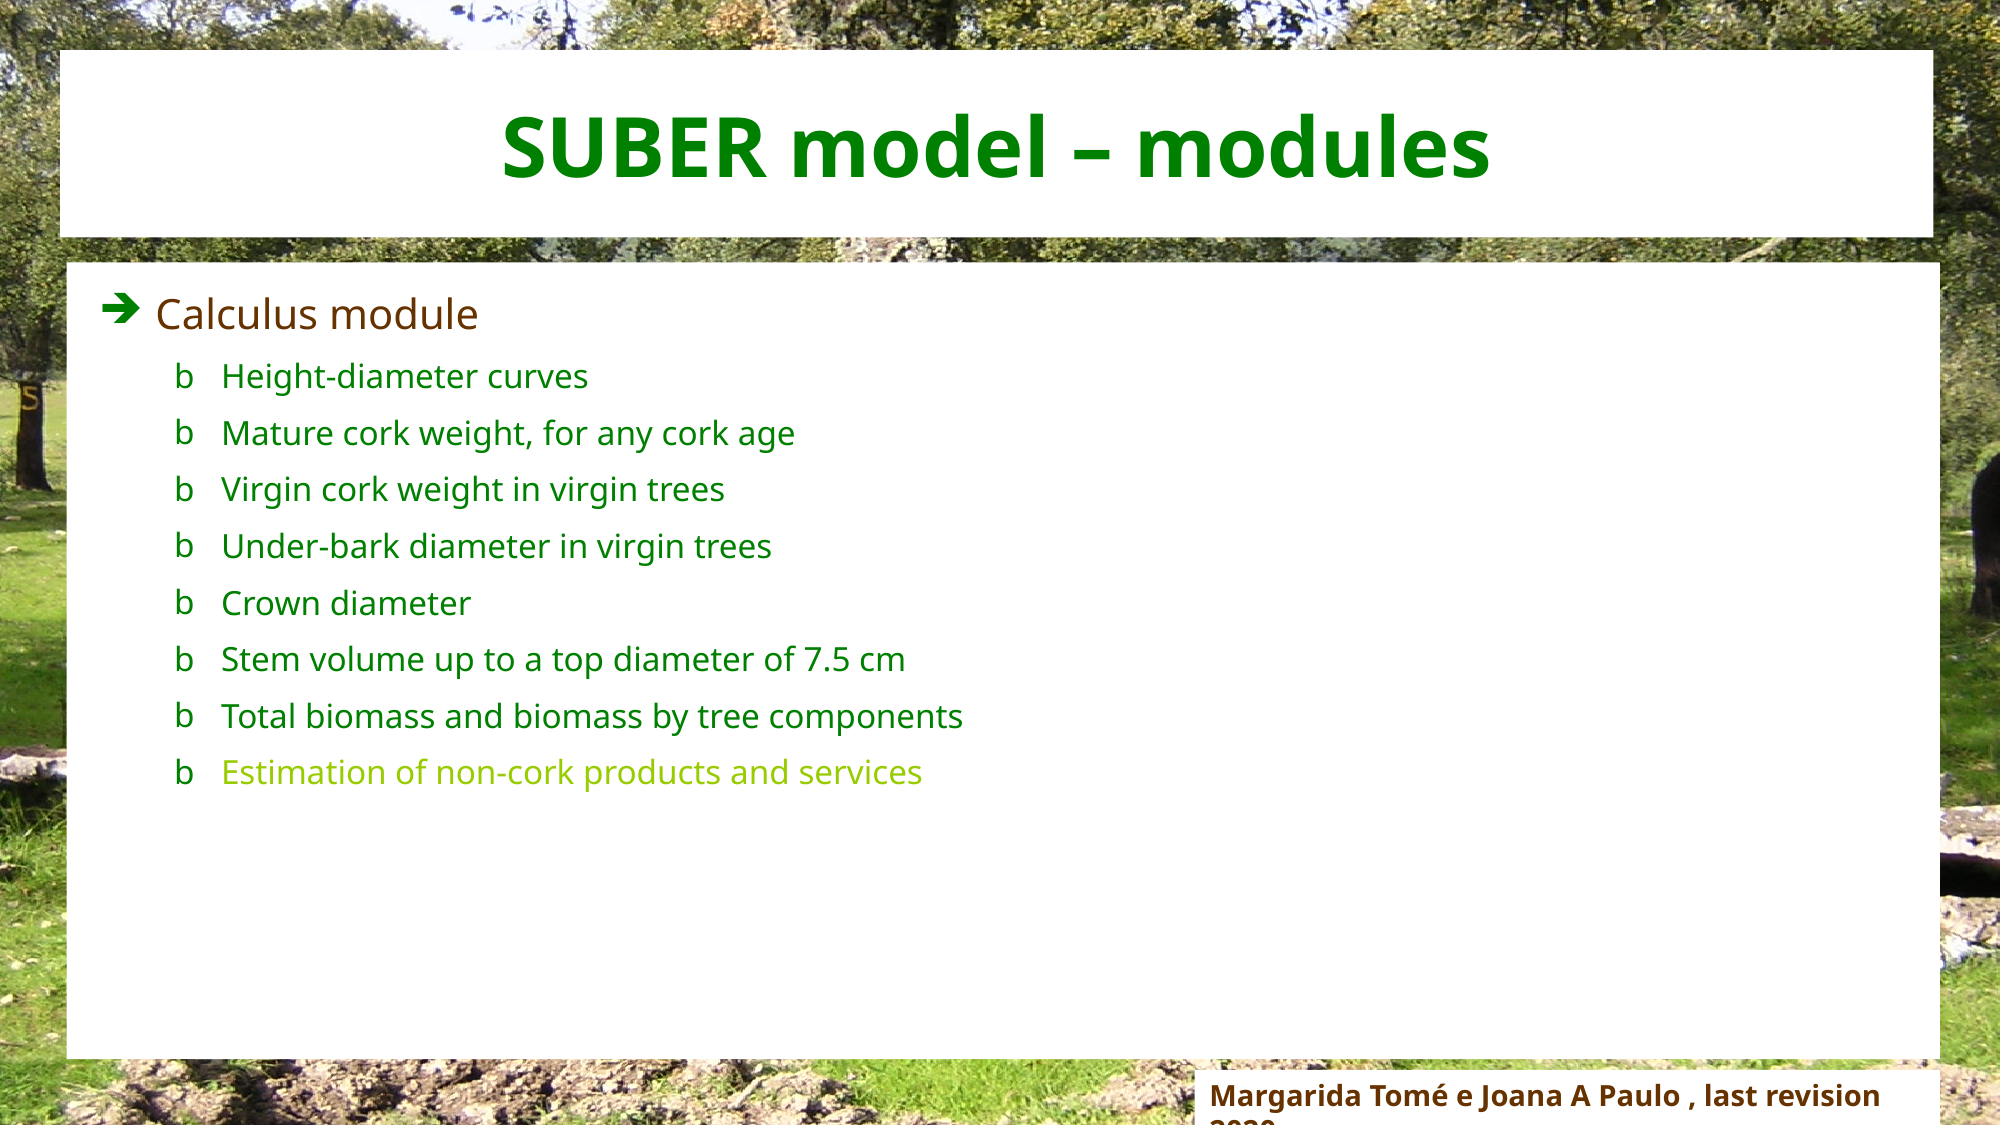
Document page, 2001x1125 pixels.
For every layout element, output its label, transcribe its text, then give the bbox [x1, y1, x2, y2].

title SUBER model – modules [60, 50, 1934, 238]
picture [0, 0, 2000, 1125]
list Calculus module Height-diameter curves Mature cork weight, for any cork age Virgin cork weight in virgin trees Under-bark diameter in virgin trees Crown diameter Stem volume up to a top diameter of 7.5 cm Total biomass and biomass by tree components Estimation of non-cork products and services [66, 262, 1940, 1060]
